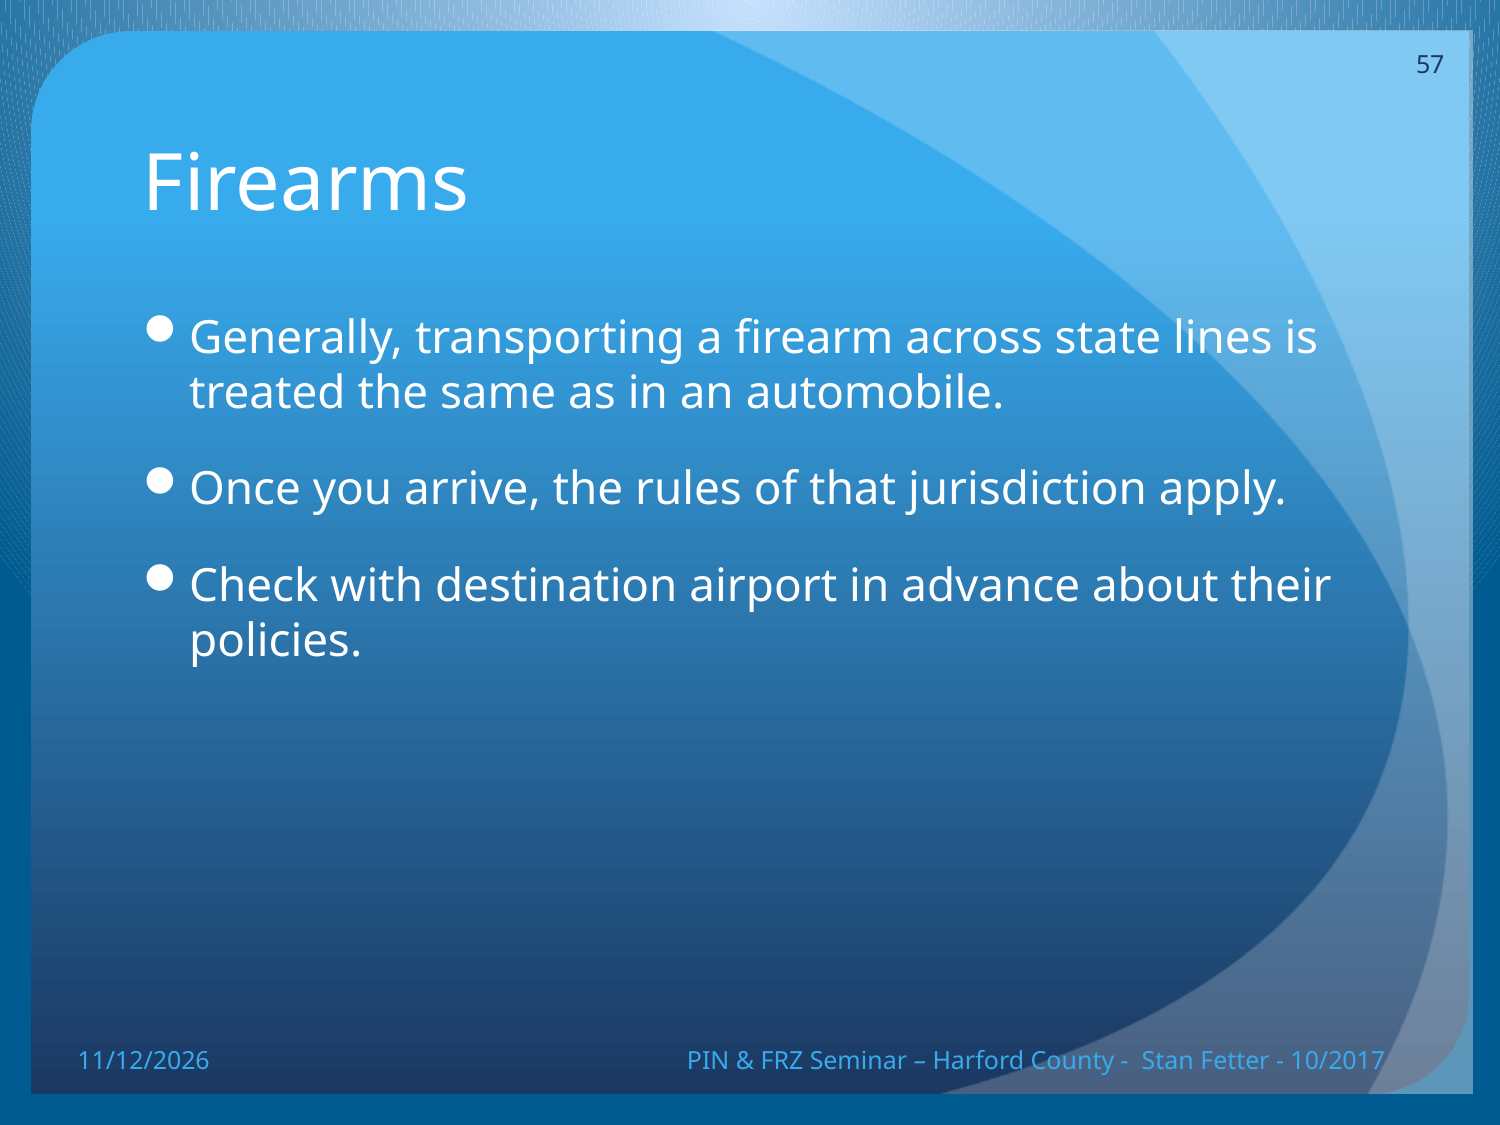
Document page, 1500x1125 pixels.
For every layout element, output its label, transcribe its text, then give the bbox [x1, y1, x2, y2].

title Firearms [127, 62, 1372, 234]
picture [24, 30, 1473, 1094]
list Generally, transporting a firearm across state lines is treated the same as in an automobile. Once you arrive, the rules of that jurisdiction apply. Check with destination airport in advance about their policies. [127, 299, 1372, 991]
footer PIN & FRZ Seminar – Harford County - Stan Fetter - 10/2017 [542, 1031, 1402, 1092]
slide_number 57 [1378, 36, 1460, 96]
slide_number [62, 1031, 373, 1092]
